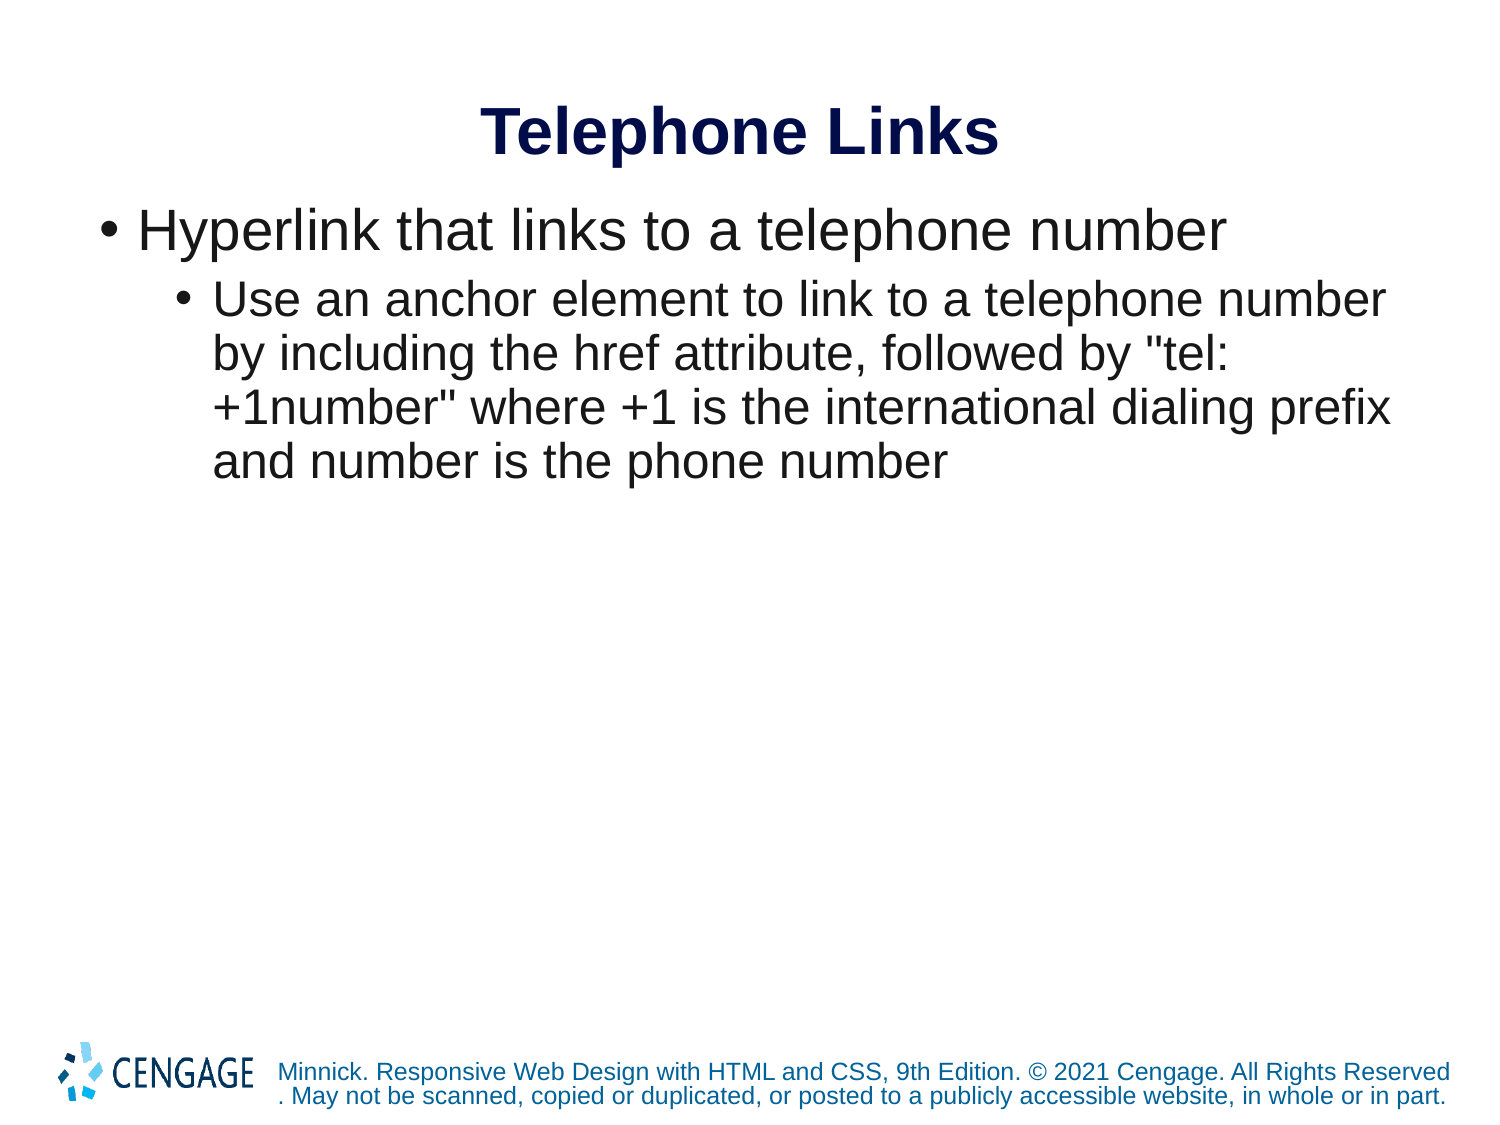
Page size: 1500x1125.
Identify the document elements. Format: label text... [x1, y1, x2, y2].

footer Minnick. Responsive Web Design with HTML and CSS, 9th Edition. © 2021 Cengage. All Rights Reserved. May not be scanned, copied or duplicated, or posted to a publicly accessible website, in whole or in part. [262, 1040, 1475, 1100]
title Telephone Links [103, 24, 1397, 175]
list Hyperlink that links to a telephone number Use an anchor element to link to a telephone number by including the href attribute, followed by "tel:+1number" where +1 is the international dialing prefix and number is the phone number [99, 200, 1397, 1024]
picture [58, 1042, 253, 1101]
